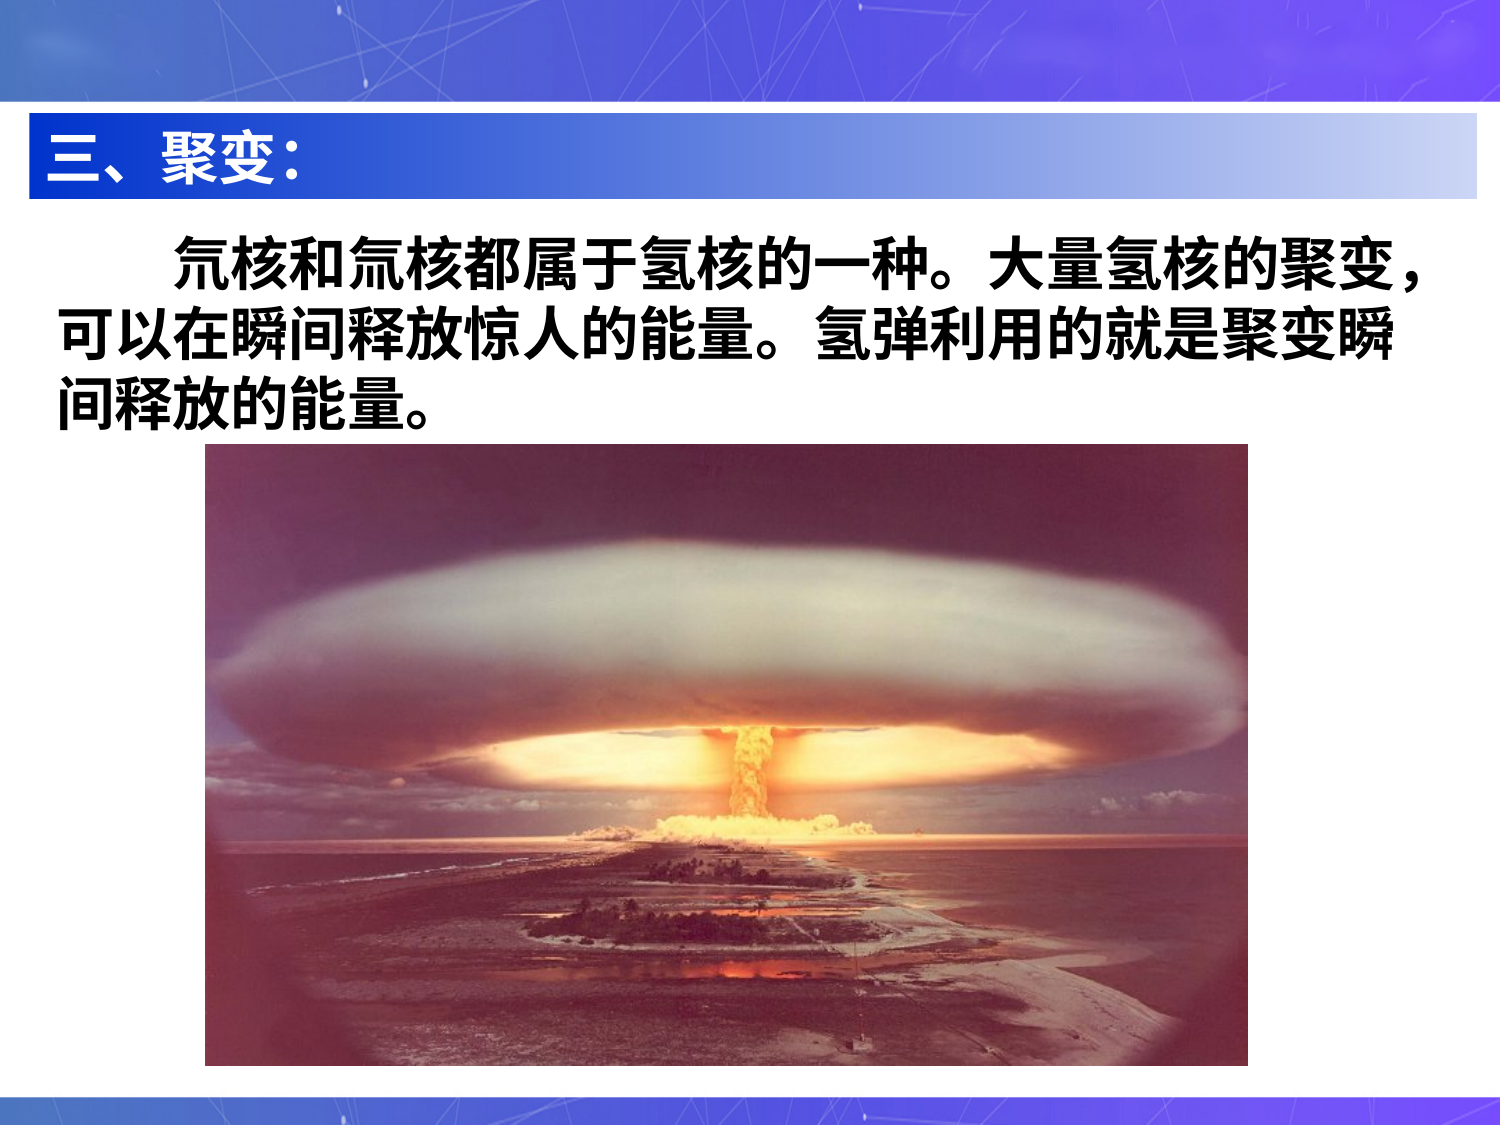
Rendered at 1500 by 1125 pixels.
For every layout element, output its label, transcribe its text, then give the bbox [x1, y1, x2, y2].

picture [0, 0, 1500, 1125]
text_box 三、聚变： [29, 113, 1477, 199]
text_box 氘核和氚核都属于氢核的一种。大量氢核的聚变，可以在瞬间释放惊人的能量。氢弹利用的就是聚变瞬间释放的能量。 [41, 219, 1435, 445]
